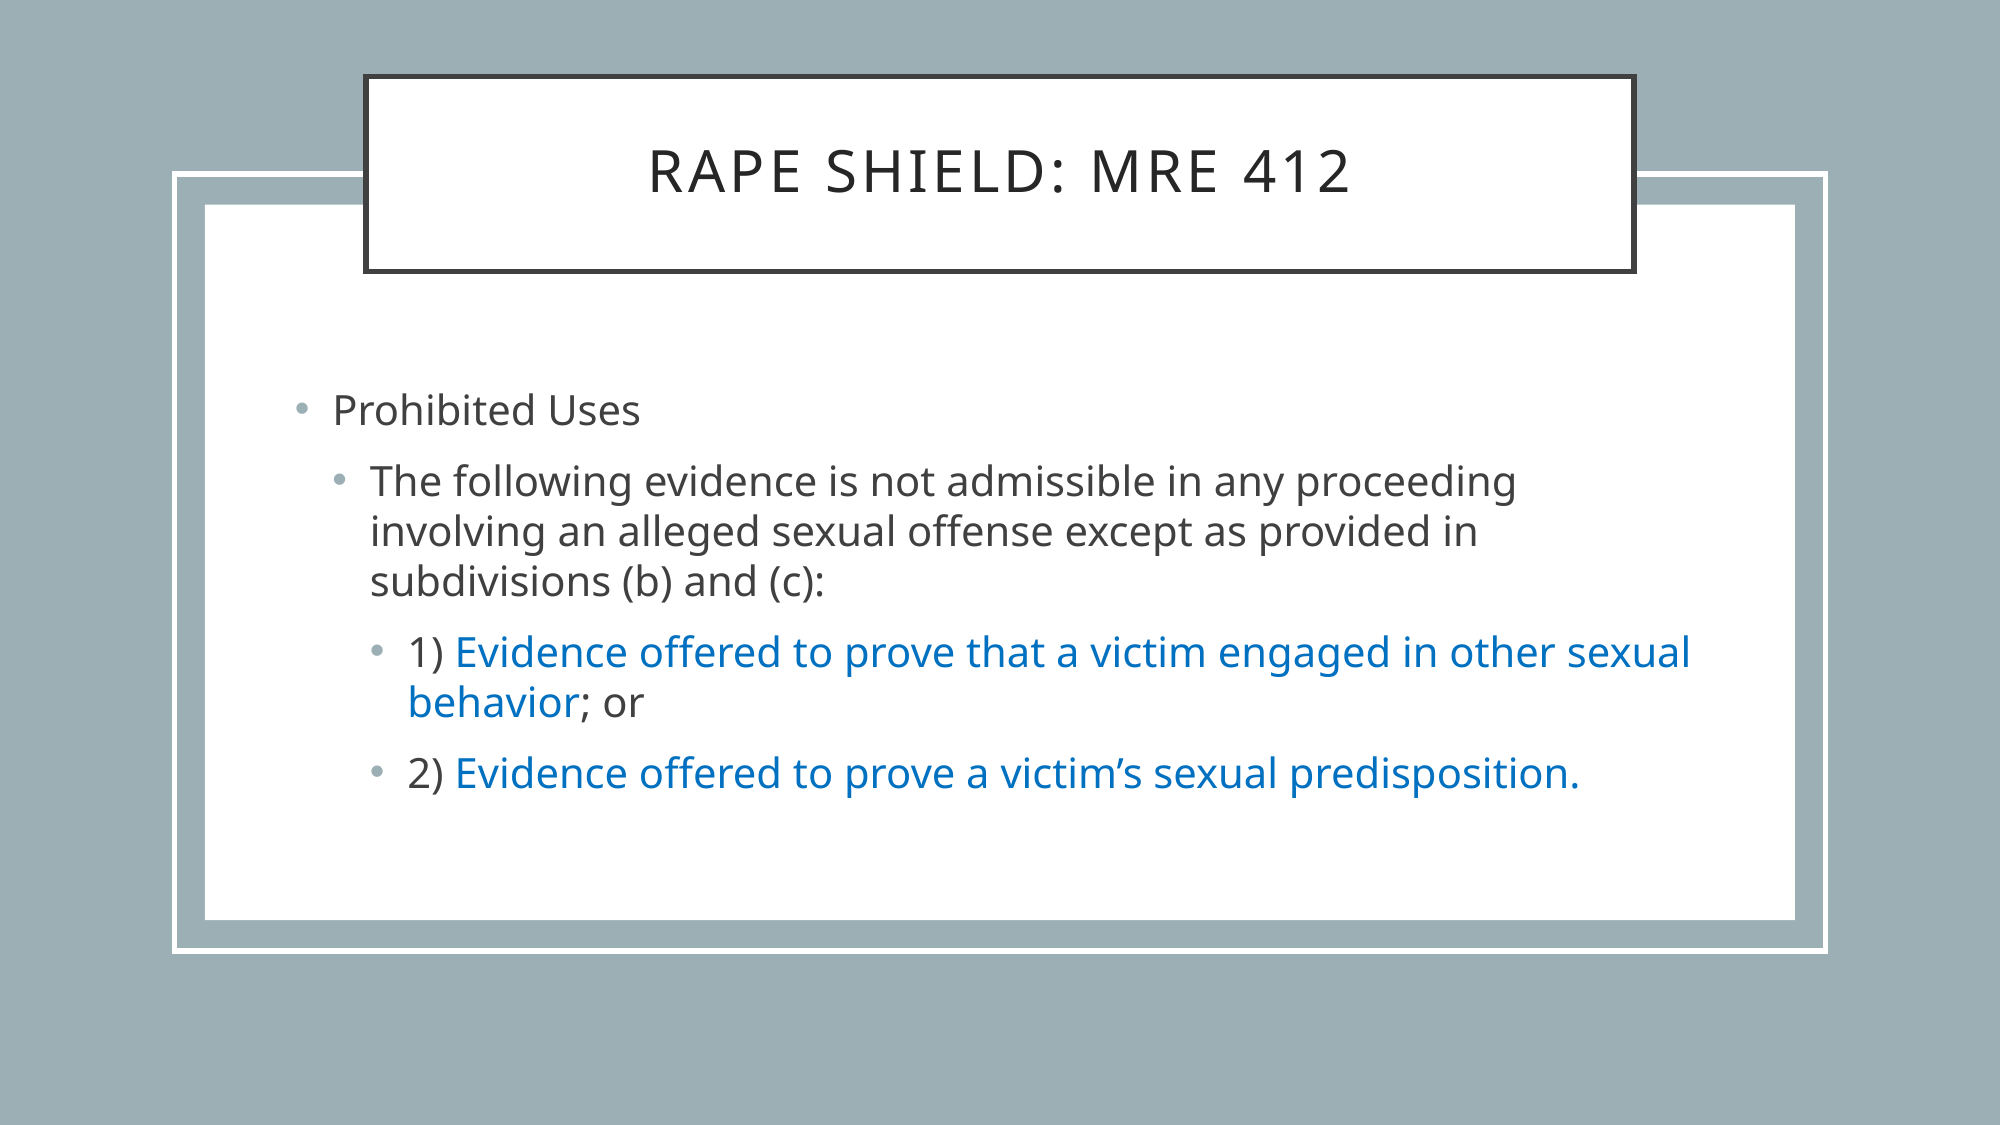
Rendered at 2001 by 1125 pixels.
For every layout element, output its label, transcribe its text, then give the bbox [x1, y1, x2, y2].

title Rape shield: MRE 412 [363, 74, 1637, 274]
list Prohibited Uses The following evidence is not admissible in any proceeding involving an alleged sexual offense except as provided in subdivisions (b) and (c): 1) Evidence offered to prove that a victim engaged in other sexual behavior; or 2) Evidence offered to prove a victim’s sexual predisposition. [279, 375, 1721, 849]
text_box [173, 173, 1827, 952]
text_box [0, 0, 2000, 1125]
